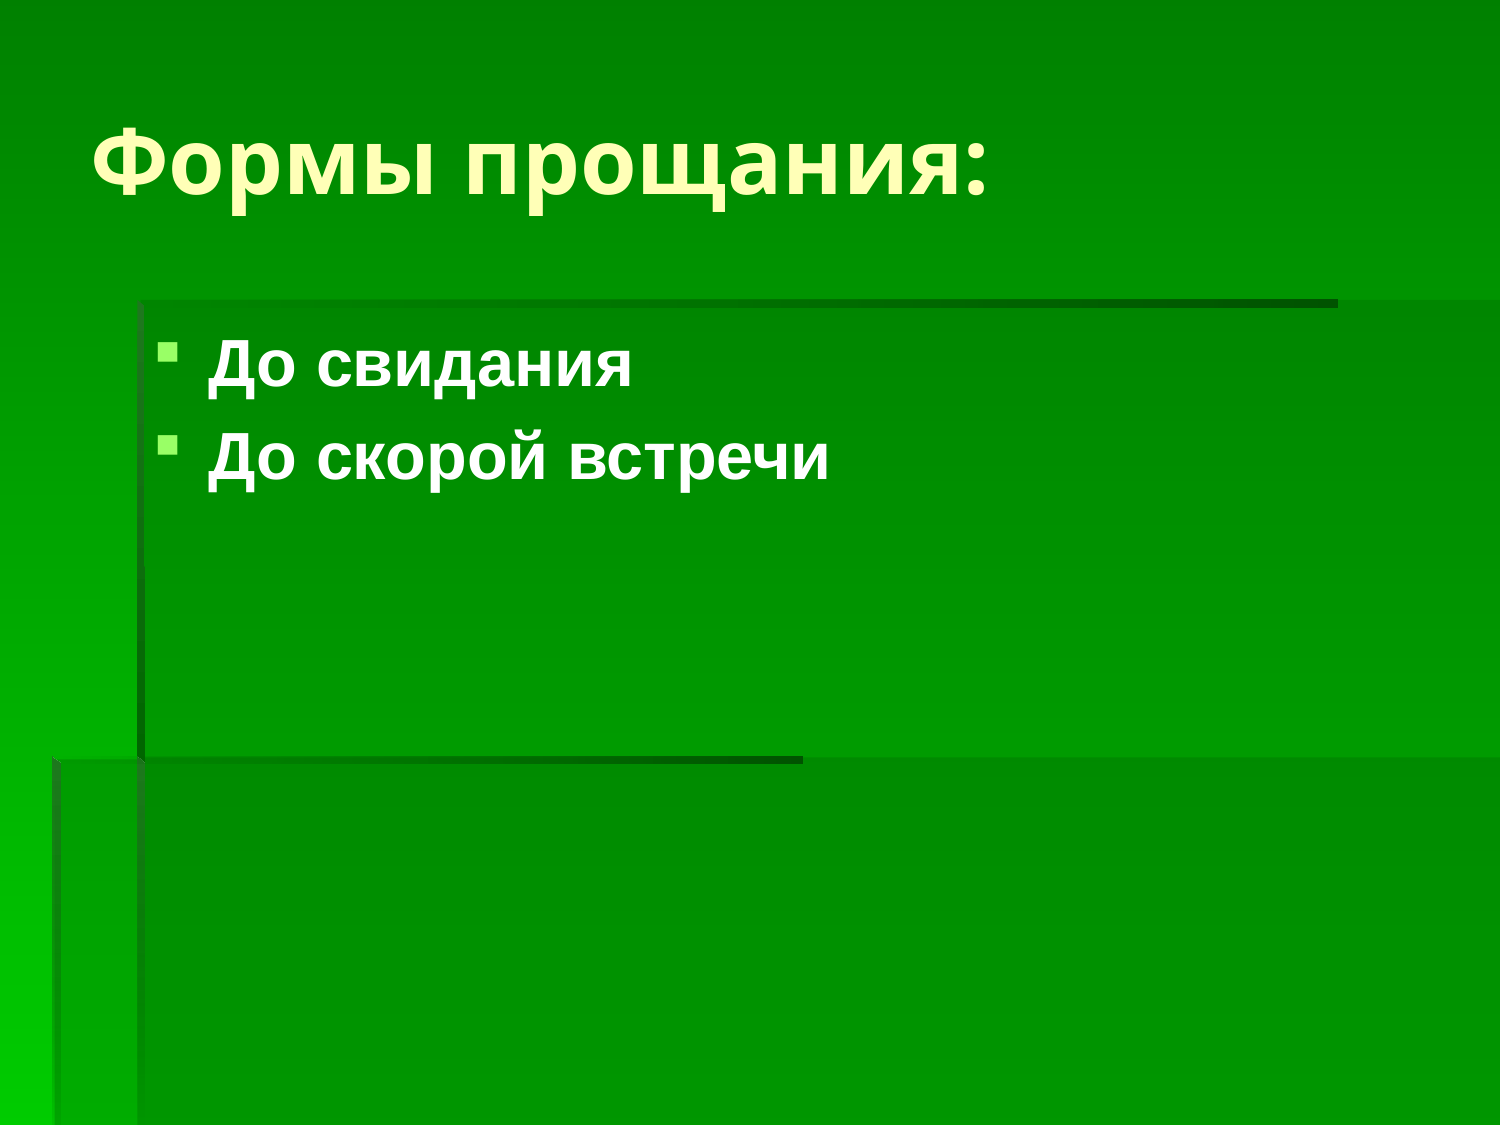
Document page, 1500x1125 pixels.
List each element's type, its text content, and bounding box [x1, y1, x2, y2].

list До свидания До скорой встречи [137, 312, 1451, 1000]
title Формы прощания: [75, 40, 1451, 275]
